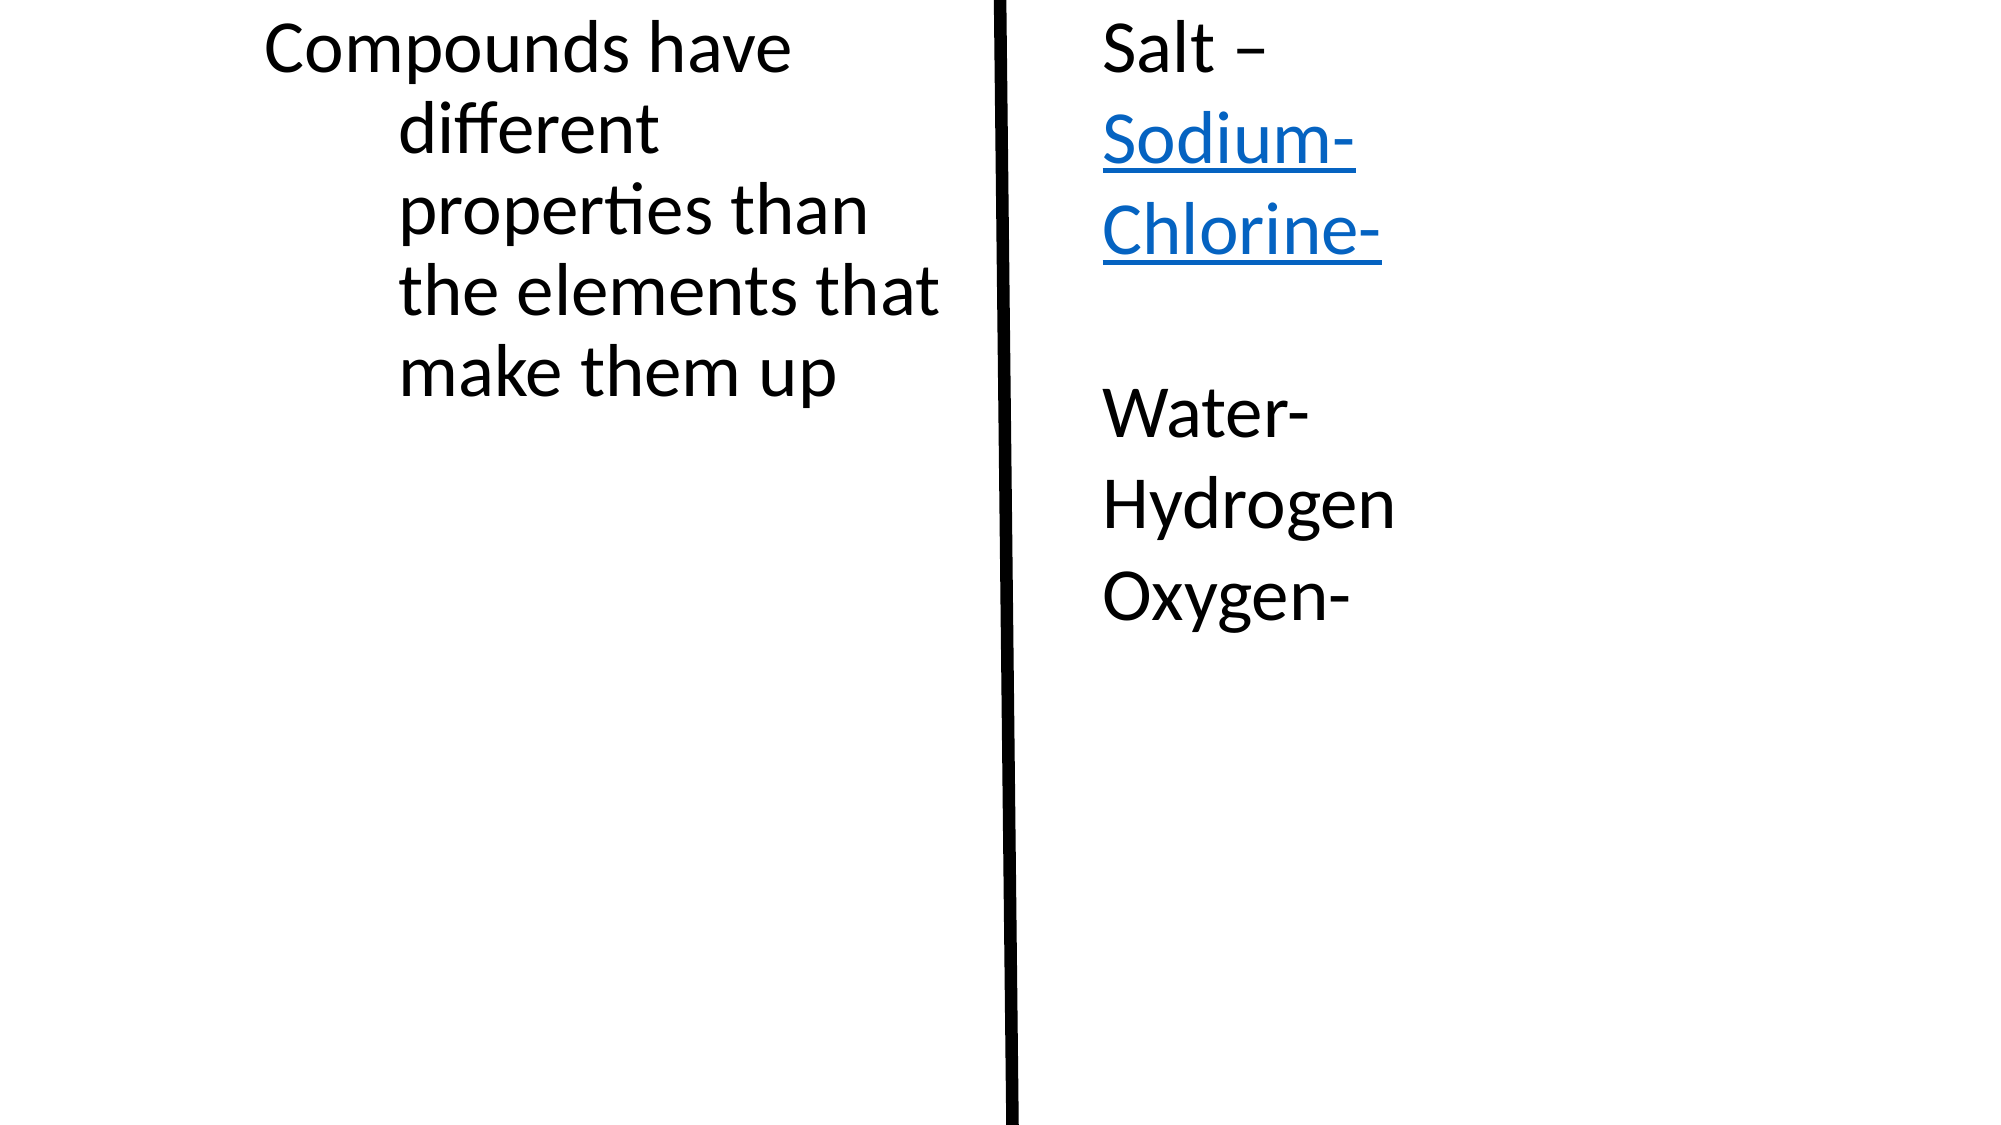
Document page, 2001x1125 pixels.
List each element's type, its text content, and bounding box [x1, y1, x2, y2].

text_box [443, 556, 1569, 569]
list Compounds have different properties than the elements that make them up [249, 0, 988, 743]
list Salt – Sodium- Chlorine- Water- Hydrogen Oxygen- [1012, 0, 1675, 743]
